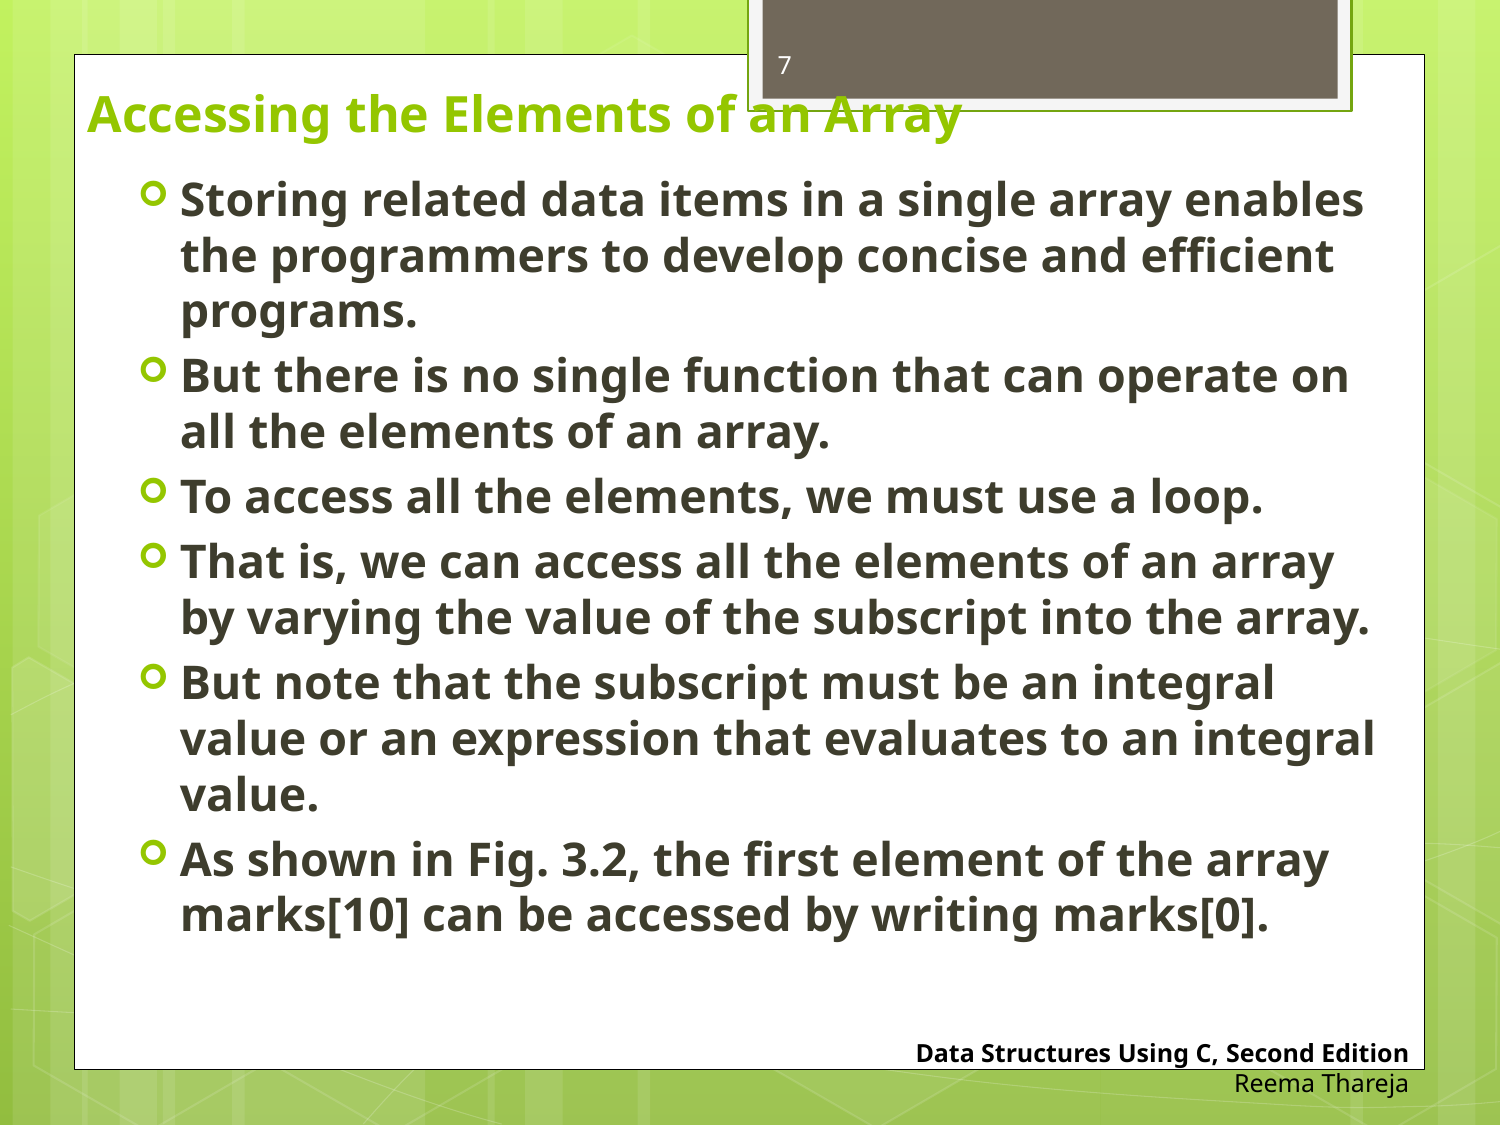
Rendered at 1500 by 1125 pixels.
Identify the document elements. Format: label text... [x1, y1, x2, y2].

list Storing related data items in a single array enables the programmers to develop concise and efficient programs. But there is no single function that can operate on all the elements of an array. To access all the elements, we must use a loop. That is, we can access all the elements of an array by varying the value of the subscript into the array. But note that the subscript must be an integral value or an expression that evaluates to an integral value. As shown in Fig. 3.2, the first element of the array marks[10] can be accessed by writing marks[0]. [112, 162, 1400, 1013]
title Accessing the Elements of an Array [72, 37, 1225, 150]
footer Data Structures Using C, Second Edition Reema Thareja [849, 1037, 1425, 1098]
slide_number 7 [762, 36, 982, 97]
